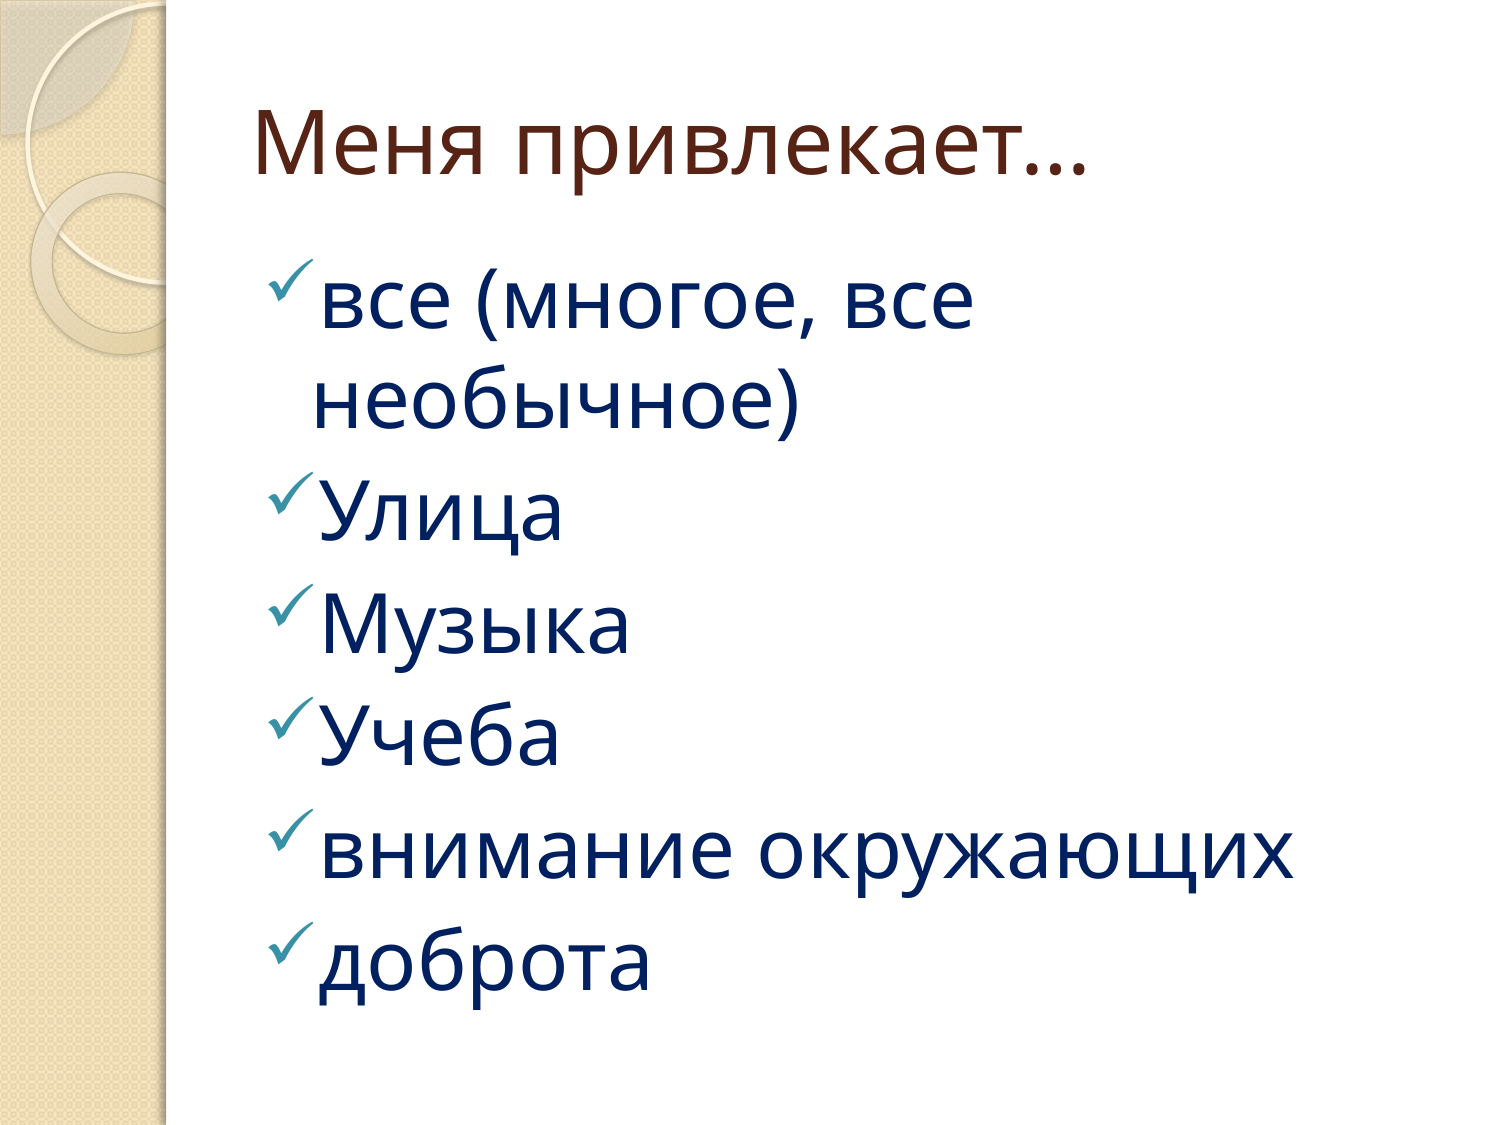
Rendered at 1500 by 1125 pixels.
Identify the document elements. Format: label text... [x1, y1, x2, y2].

list все (многое, все необычное) Улица Музыка Учеба внимание окружающих доброта [235, 237, 1466, 1025]
title Меня привлекает… [235, 45, 1466, 233]
